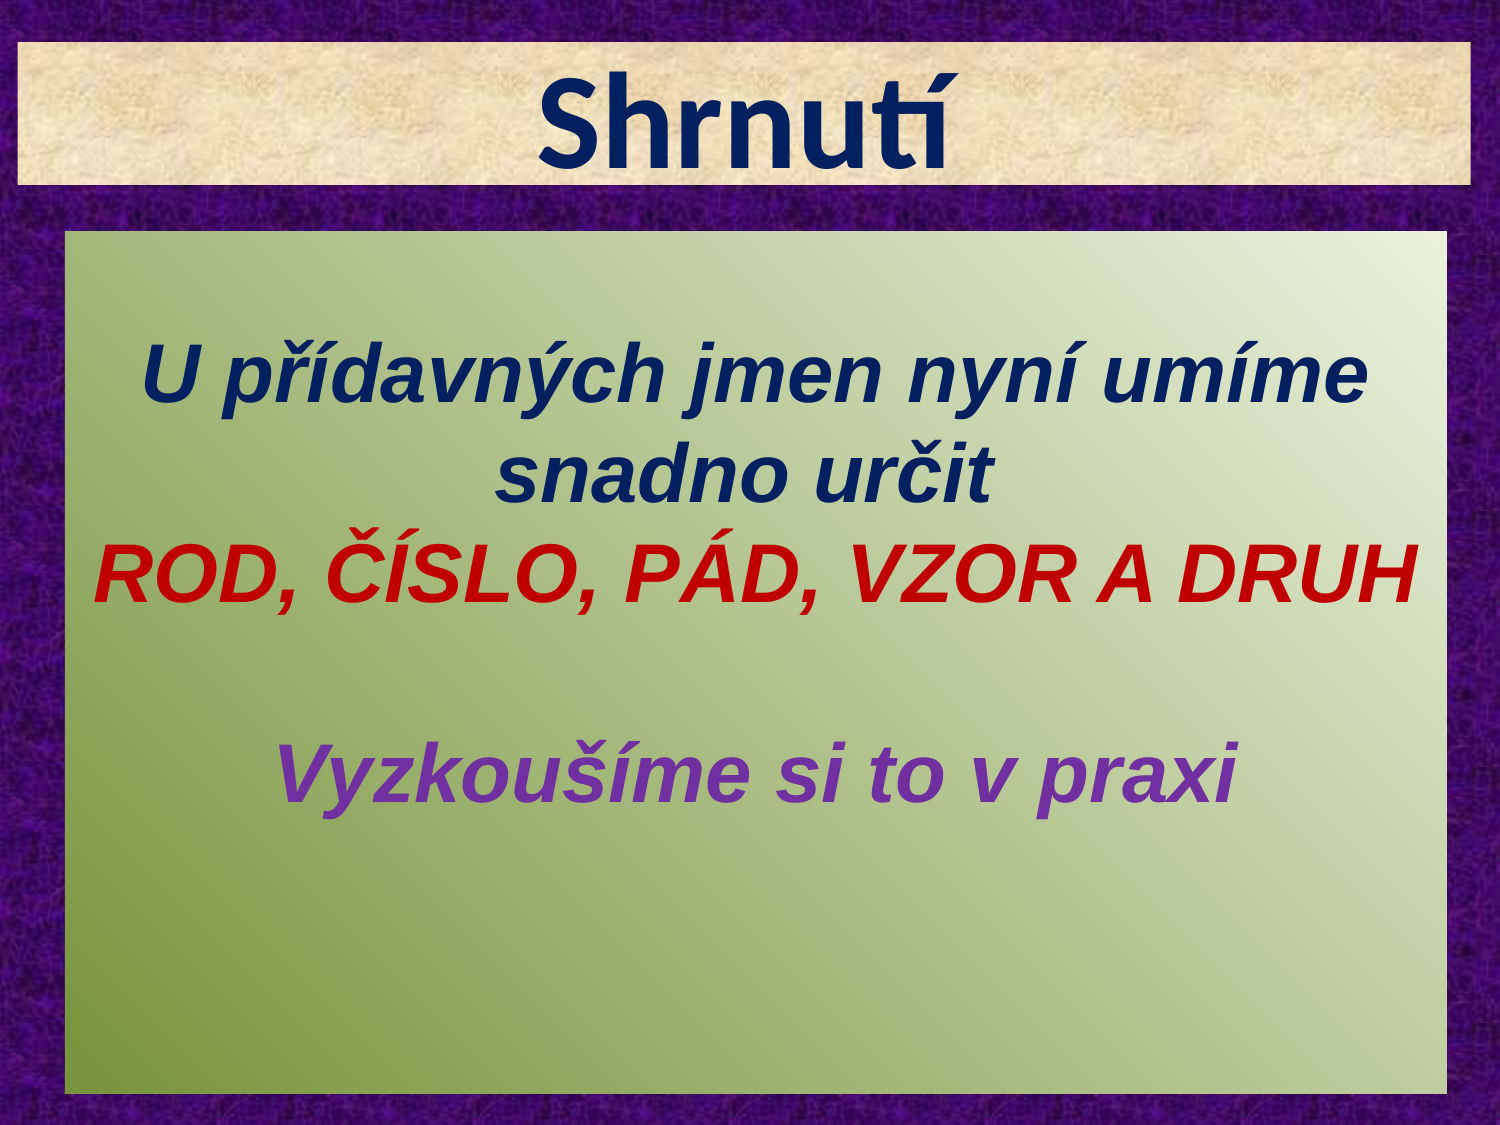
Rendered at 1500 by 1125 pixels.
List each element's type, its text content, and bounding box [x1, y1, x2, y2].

text_box U přídavných jmen nyní umíme snadno určit ROD, ČÍSLO, PÁD, VZOR A DRUH Vyzkoušíme si to v praxi [64, 231, 1447, 1094]
text_box Shrnutí [17, 42, 1471, 185]
picture [0, 0, 1500, 1125]
